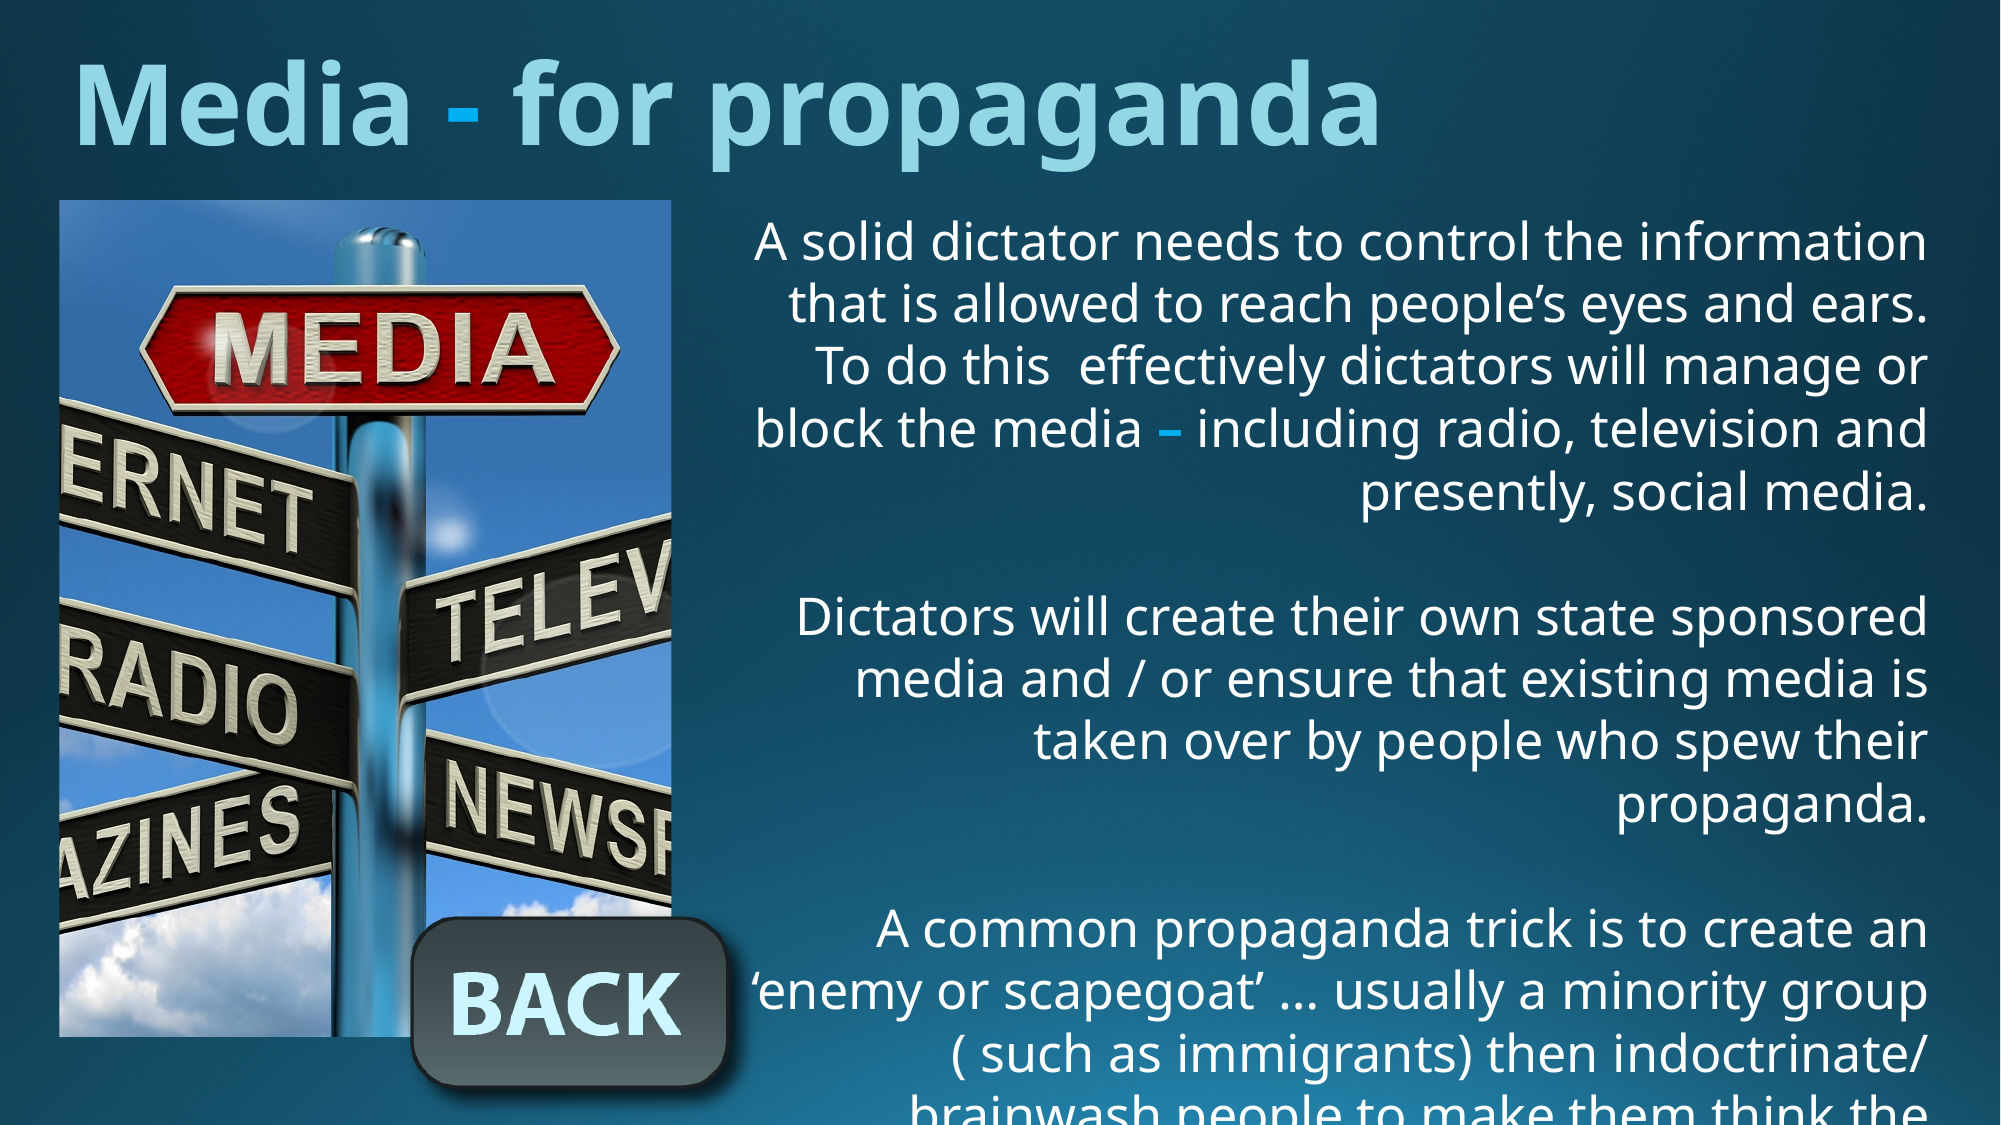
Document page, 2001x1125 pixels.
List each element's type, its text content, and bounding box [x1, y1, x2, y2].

picture [0, 0, 2001, 1125]
text_box A solid dictator needs to control the information that is allowed to reach people’s eyes and ears. To do this effectively dictators will manage or block the media – including radio, television and presently, social media. Dictators will create their own state sponsored media and / or ensure that existing media is taken over by people who spew their propaganda. A common propaganda trick is to create an ‘enemy or scapegoat’ … usually a minority group ( such as immigrants) then indoctrinate/ brainwash people to make them think the ‘other’ is out to harm them in some way. [732, 200, 1945, 1125]
title Media - for propaganda [55, 1, 1741, 217]
